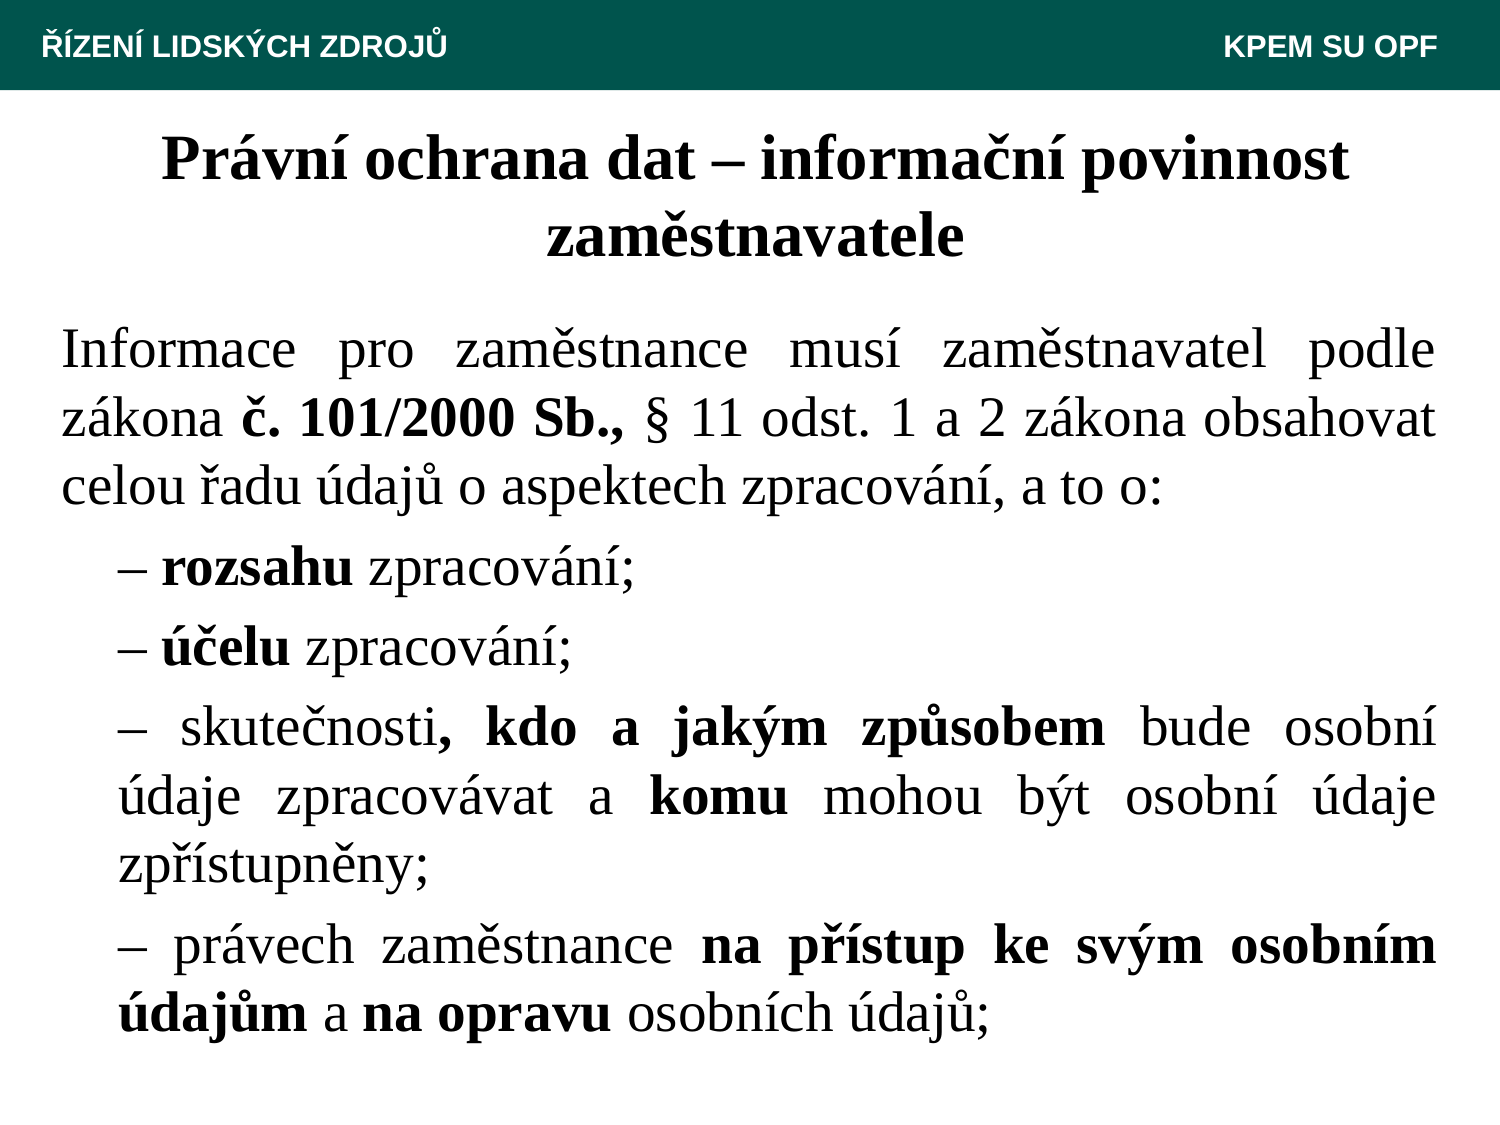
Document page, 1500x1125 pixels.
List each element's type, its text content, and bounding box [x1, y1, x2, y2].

list Informace pro zaměstnance musí zaměstnavatel podle zákona č. 101/2000 Sb., § 11 odst. 1 a 2 zákona obsahovat celou řadu údajů o aspektech zpracování, a to o: – rozsahu zpracování; – účelu zpracování; – skutečnosti, kdo a jakým způsobem bude osobní údaje zpracovávat a komu mohou být osobní údaje zpřístupněny; – právech zaměstnance na přístup ke svým osobním údajům a na opravu osobních údajů; [46, 302, 1454, 1091]
text_box ŘÍZENÍ LIDSKÝCH ZDROJŮ KPEM SU OPF [0, 0, 1500, 92]
title Právní ochrana dat – informační povinnost zaměstnavatele [46, 105, 1466, 280]
